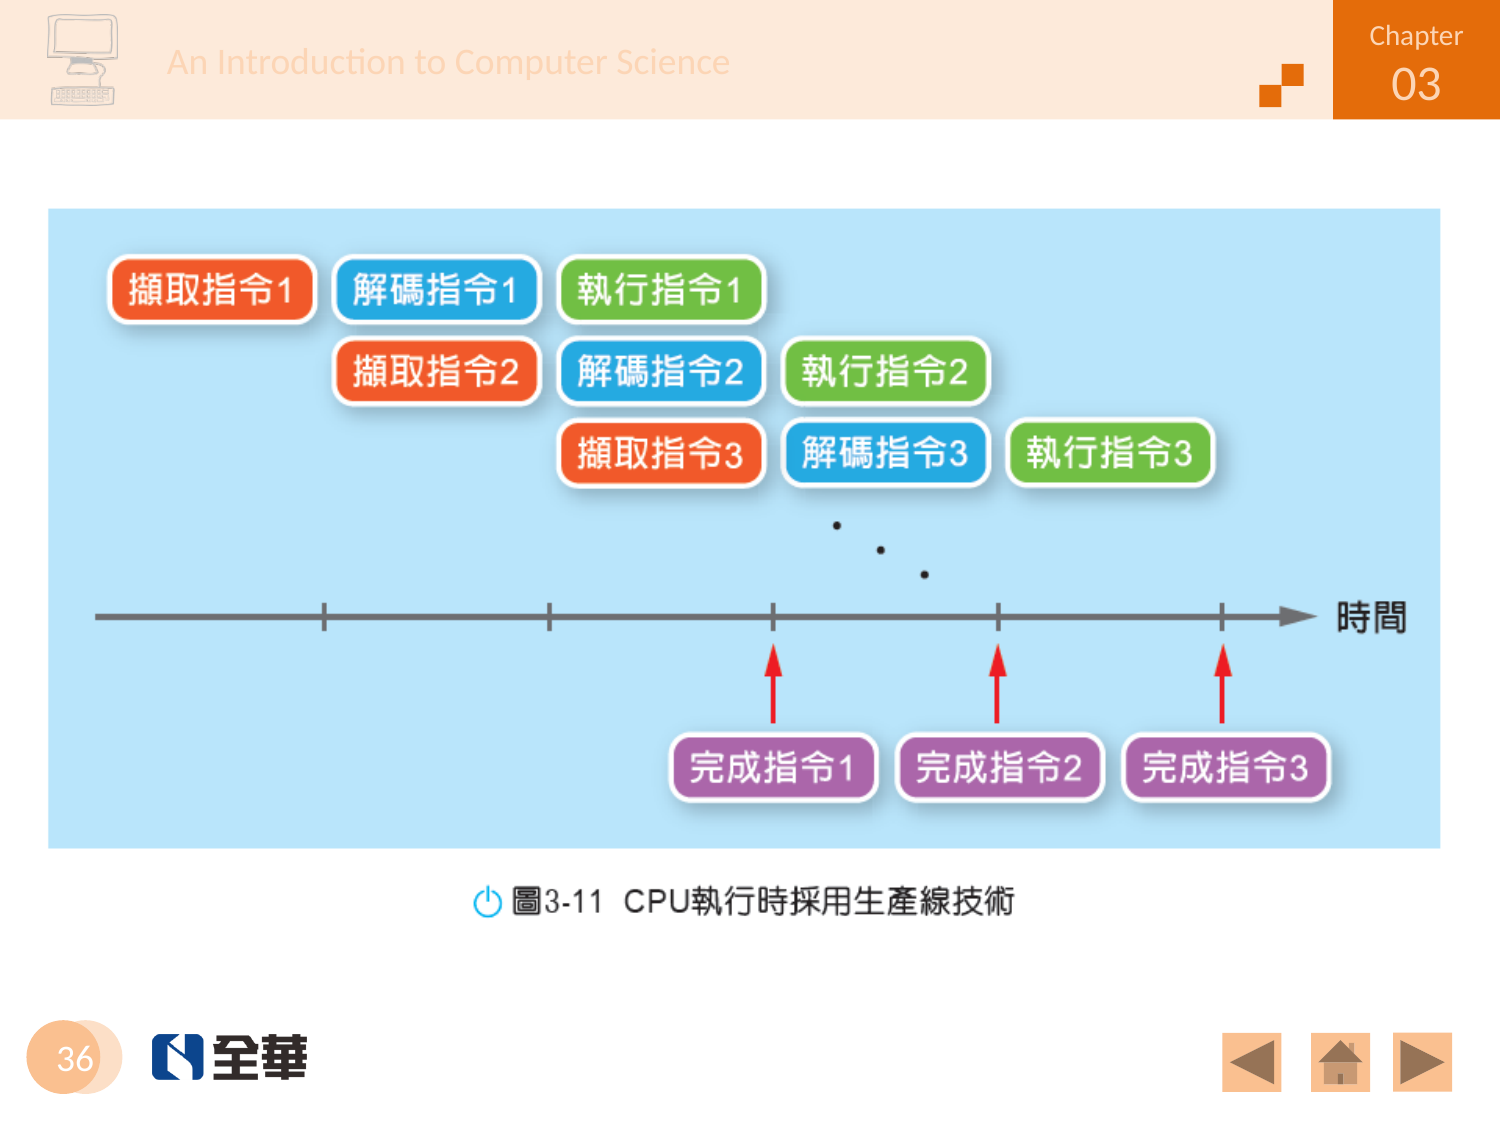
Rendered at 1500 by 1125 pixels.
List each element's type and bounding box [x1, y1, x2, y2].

picture [36, 198, 1464, 927]
picture [47, 14, 118, 106]
picture [152, 1034, 307, 1080]
